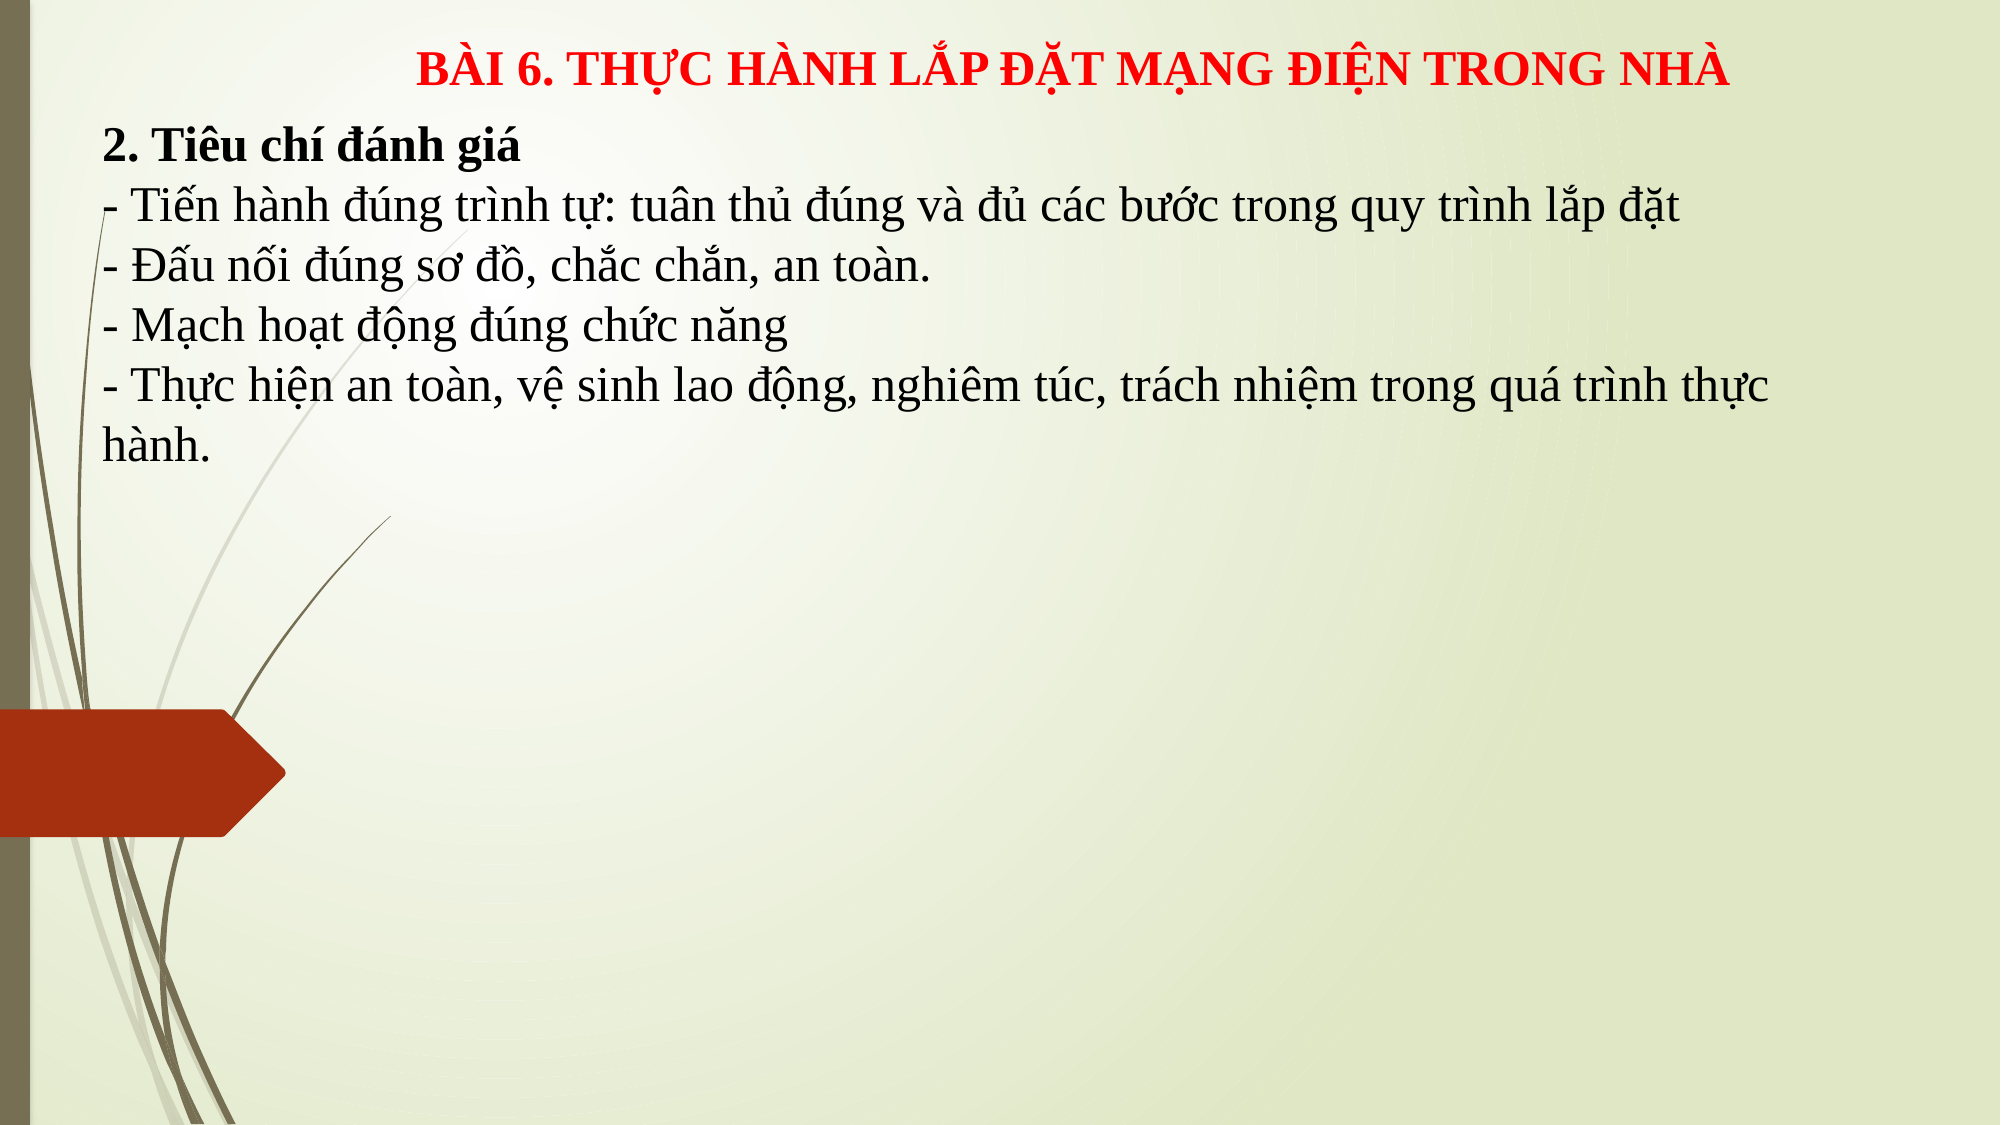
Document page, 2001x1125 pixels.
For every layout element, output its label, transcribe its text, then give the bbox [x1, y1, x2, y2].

text_box BÀI 6. THỰC HÀNH LẮP ĐẶT MẠNG ĐIỆN TRONG NHÀ [401, 28, 1775, 104]
text_box 2. Tiêu chí đánh giá - Tiến hành đúng trình tự: tuân thủ đúng và đủ các bước trong quy trình lắp đặt - Đấu nối đúng sơ đồ, chắc chắn, an toàn. - Mạch hoạt động đúng chức năng - Thực hiện an toàn, vệ sinh lao động, nghiêm túc, trách nhiệm trong quá trình thực hành. [87, 104, 1873, 479]
